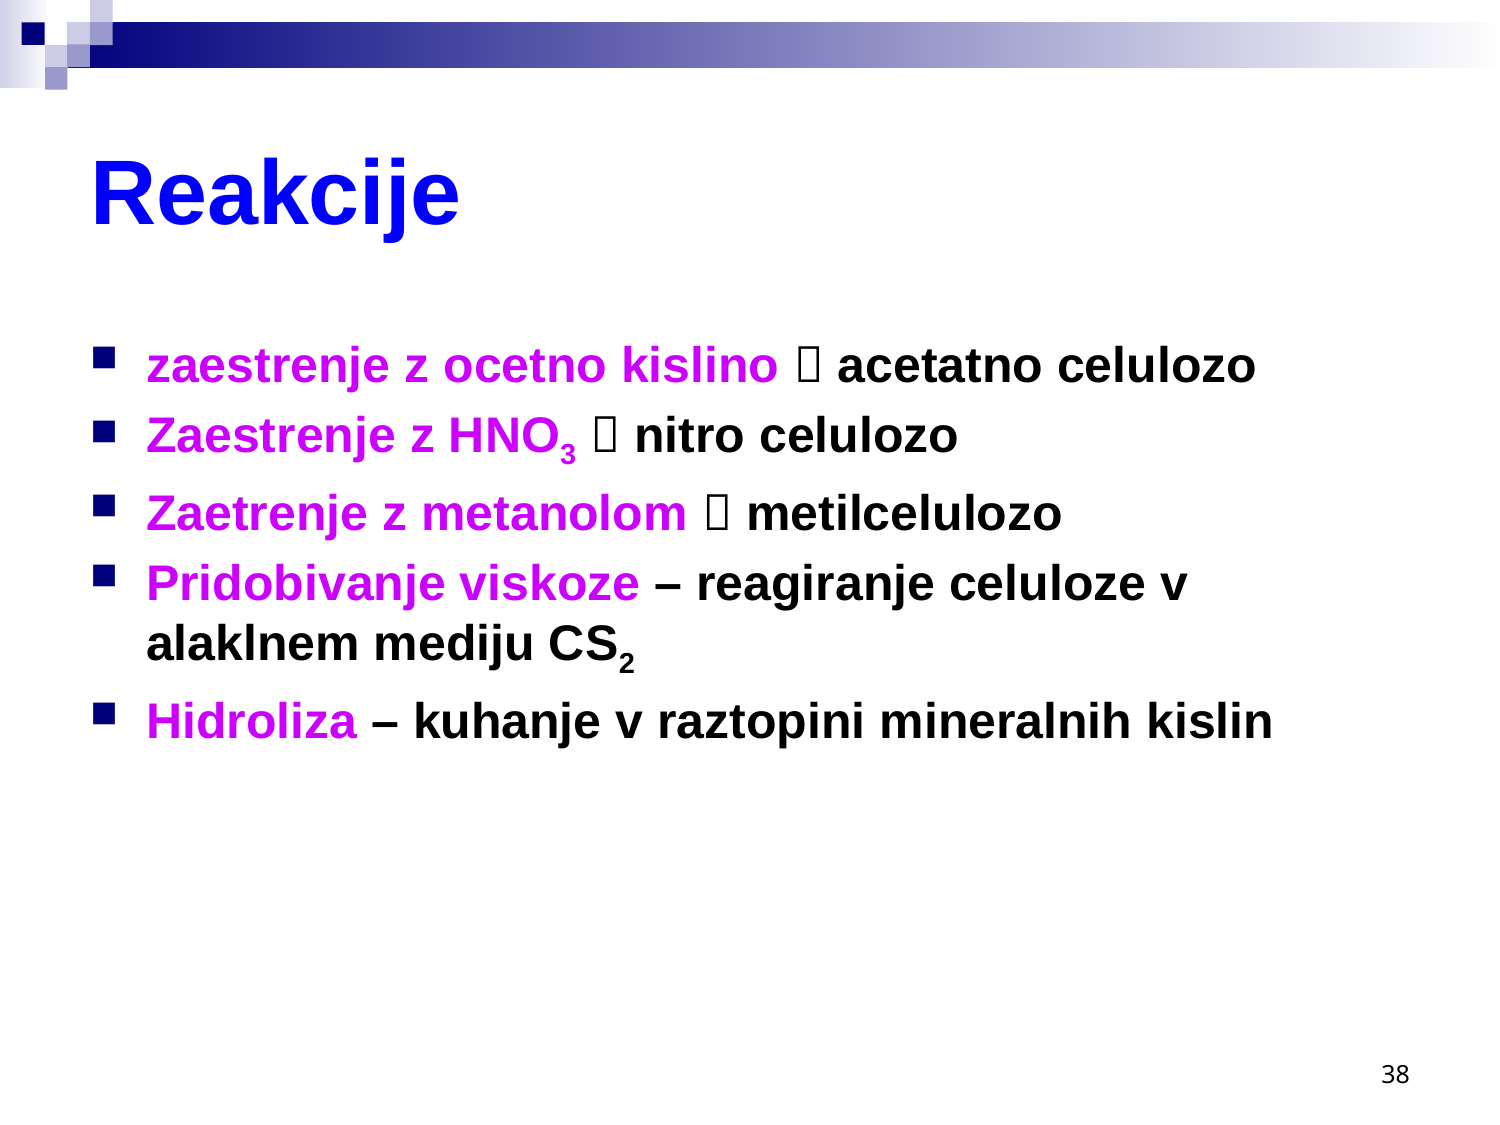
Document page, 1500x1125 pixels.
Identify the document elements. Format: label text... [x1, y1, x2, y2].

slide_number 38 [1074, 1025, 1425, 1100]
title Reakcije [75, 75, 1425, 300]
list zaestrenje z ocetno kislino  acetatno celulozo Zaestrenje z HNO3  nitro celulozo Zaetrenje z metanolom  metilcelulozo Pridobivanje viskoze – reagiranje celuloze v alaklnem mediju CS2 Hidroliza – kuhanje v raztopini mineralnih kislin [75, 324, 1425, 963]
